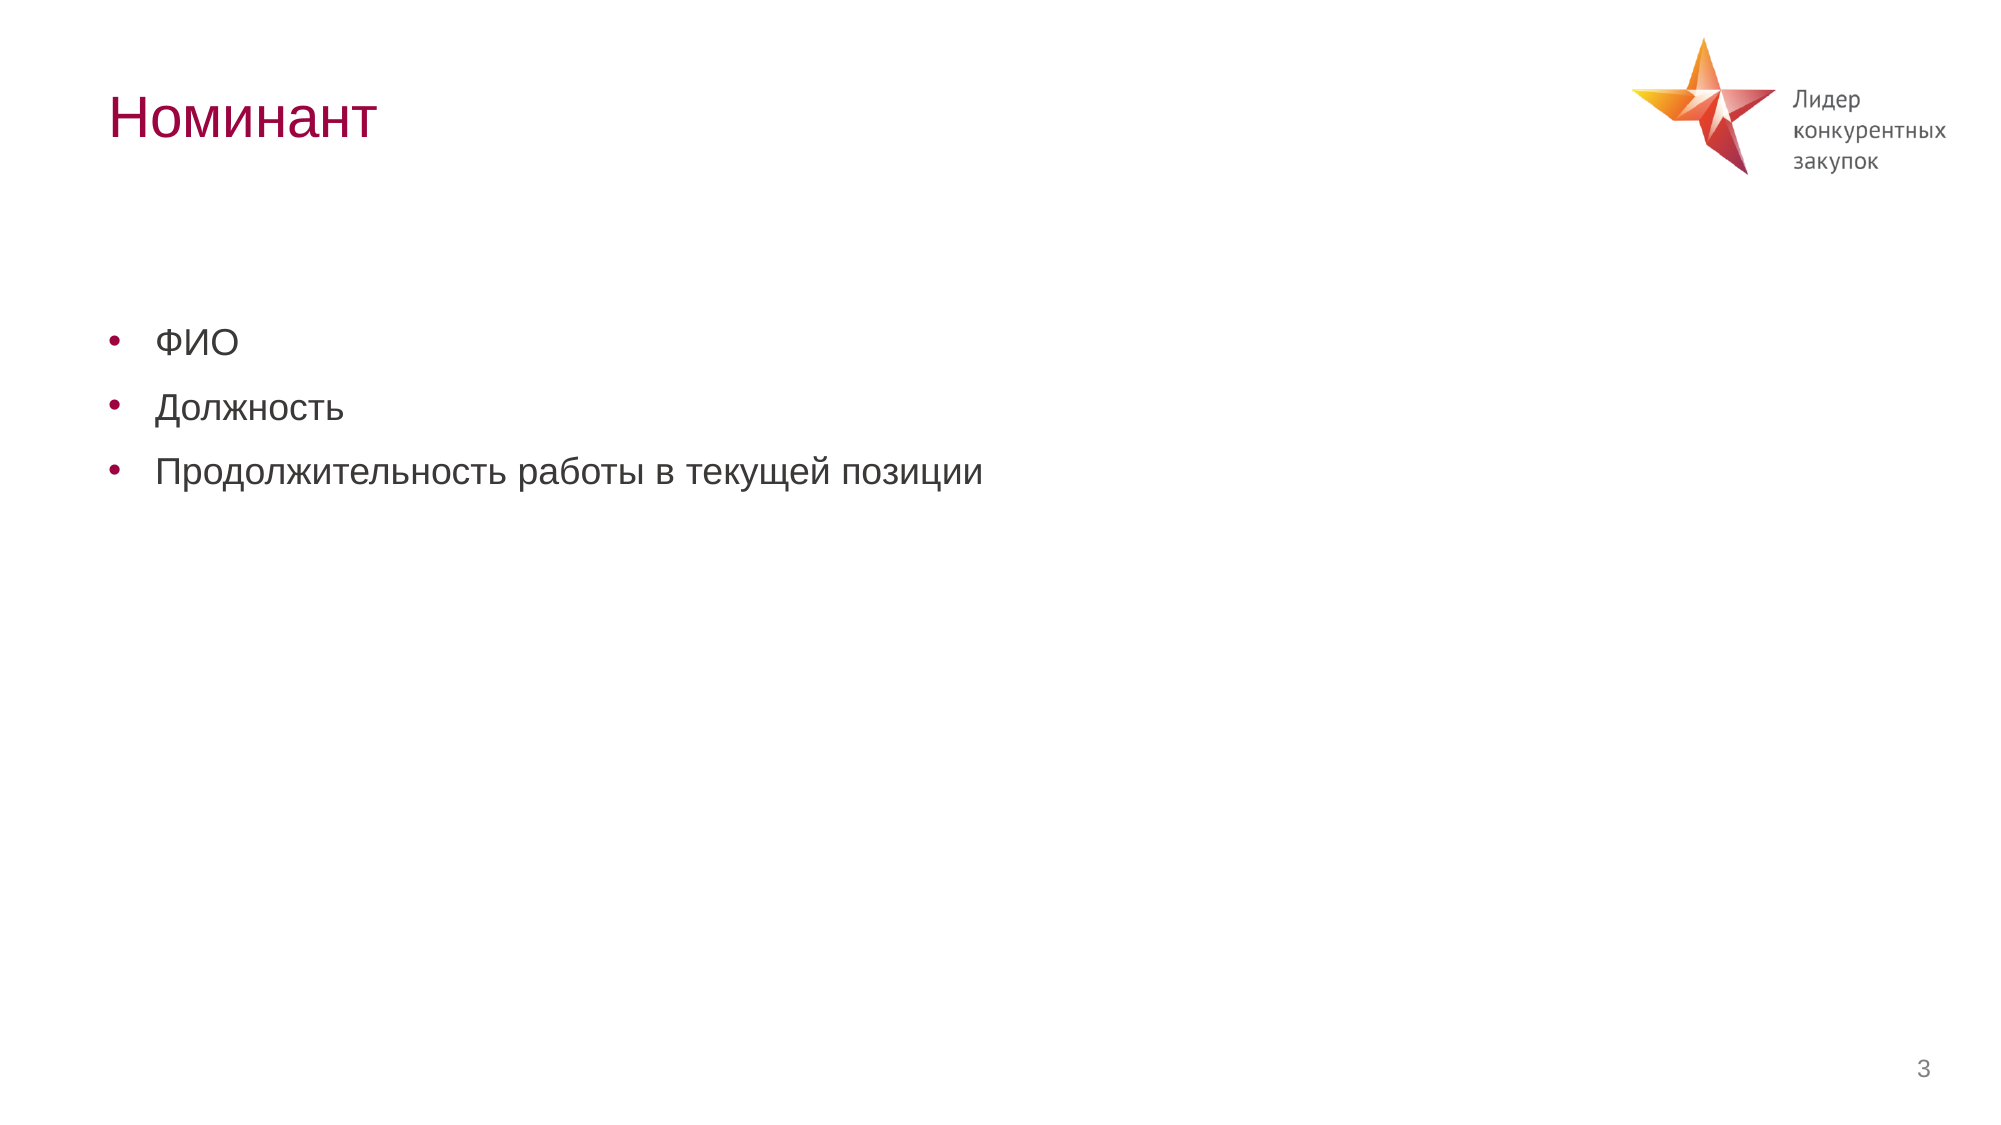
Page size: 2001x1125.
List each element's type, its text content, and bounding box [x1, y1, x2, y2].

text_box ФИО Должность Продолжительность работы в текущей позиции [107, 296, 1820, 1062]
picture [1619, 35, 1957, 177]
text_box Номинант [107, 70, 1533, 213]
text_box 3 [1891, 1012, 1957, 1115]
